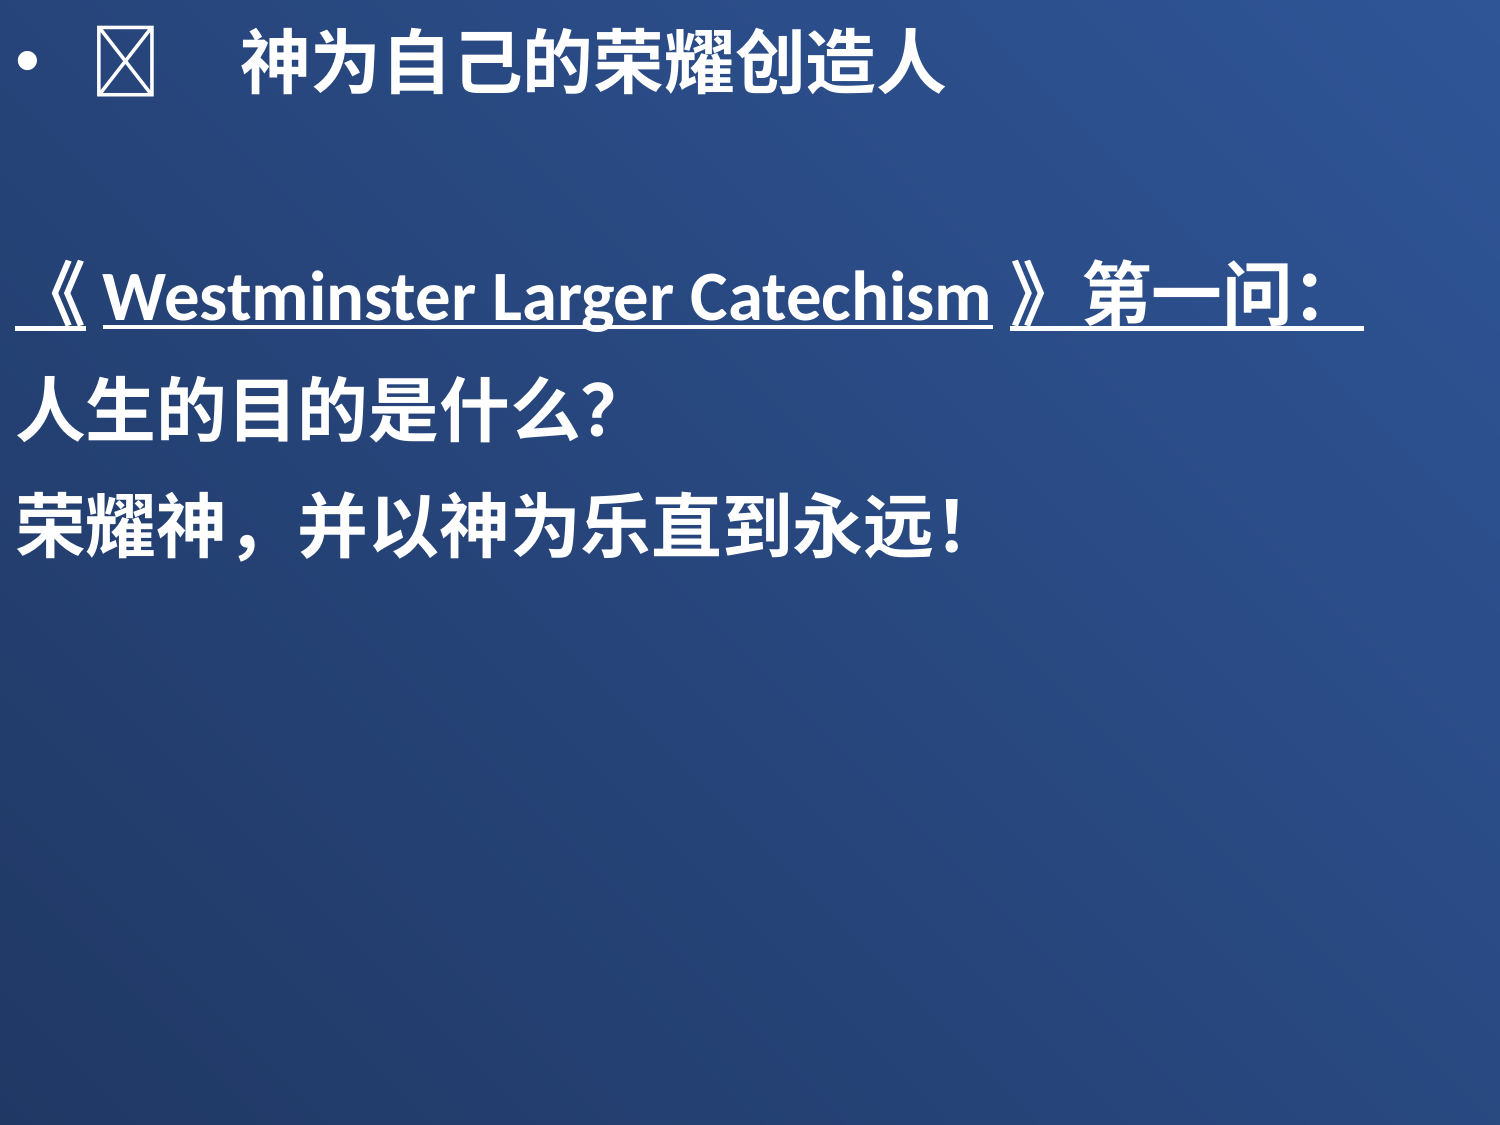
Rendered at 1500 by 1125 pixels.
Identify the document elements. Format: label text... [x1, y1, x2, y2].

subtitle  神为自己的荣耀创造人 《Westminster Larger Catechism》第一问： 人生的目的是什么？ 荣耀神，并以神为乐直到永远！ [0, 0, 1500, 1125]
